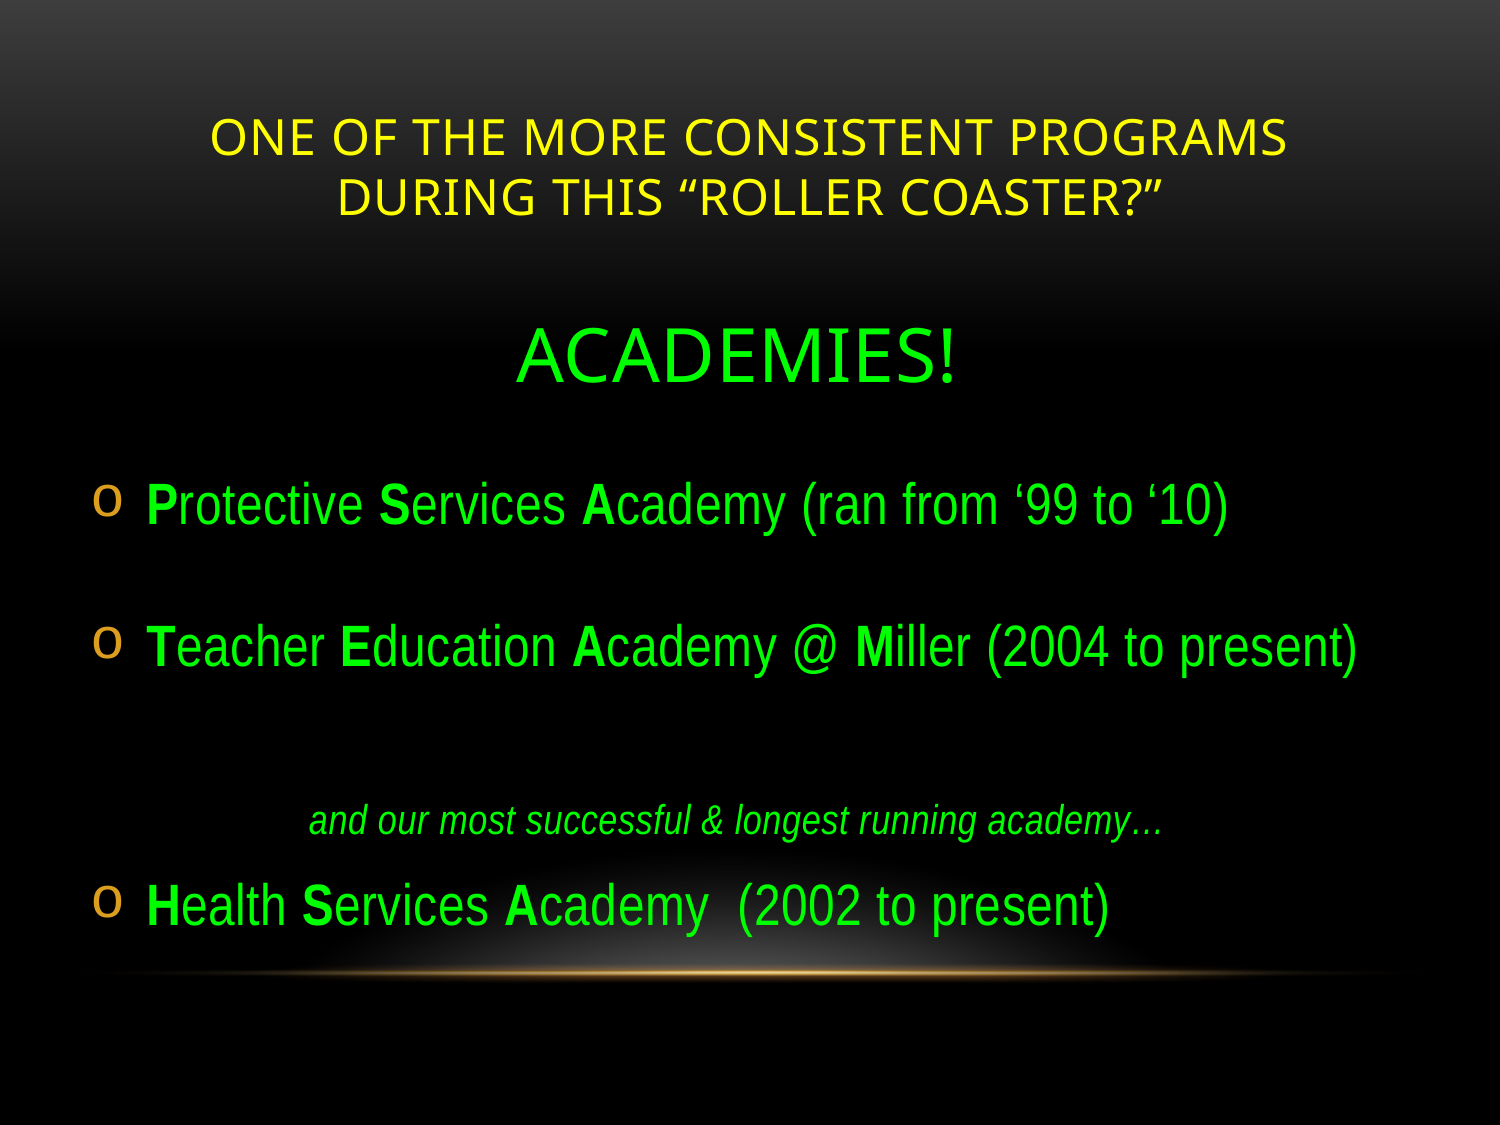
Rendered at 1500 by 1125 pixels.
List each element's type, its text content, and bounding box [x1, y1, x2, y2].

list ACADEMIES! Protective Services Academy (ran from ‘99 to ‘10) Teacher Education Academy @ Miller (2004 to present) and our most successful & longest running academy… Health Services Academy (2002 to present) [75, 299, 1400, 1013]
title one of the more consistent programs during this “roller coaster?” [99, 45, 1400, 233]
picture [0, 0, 1500, 1125]
